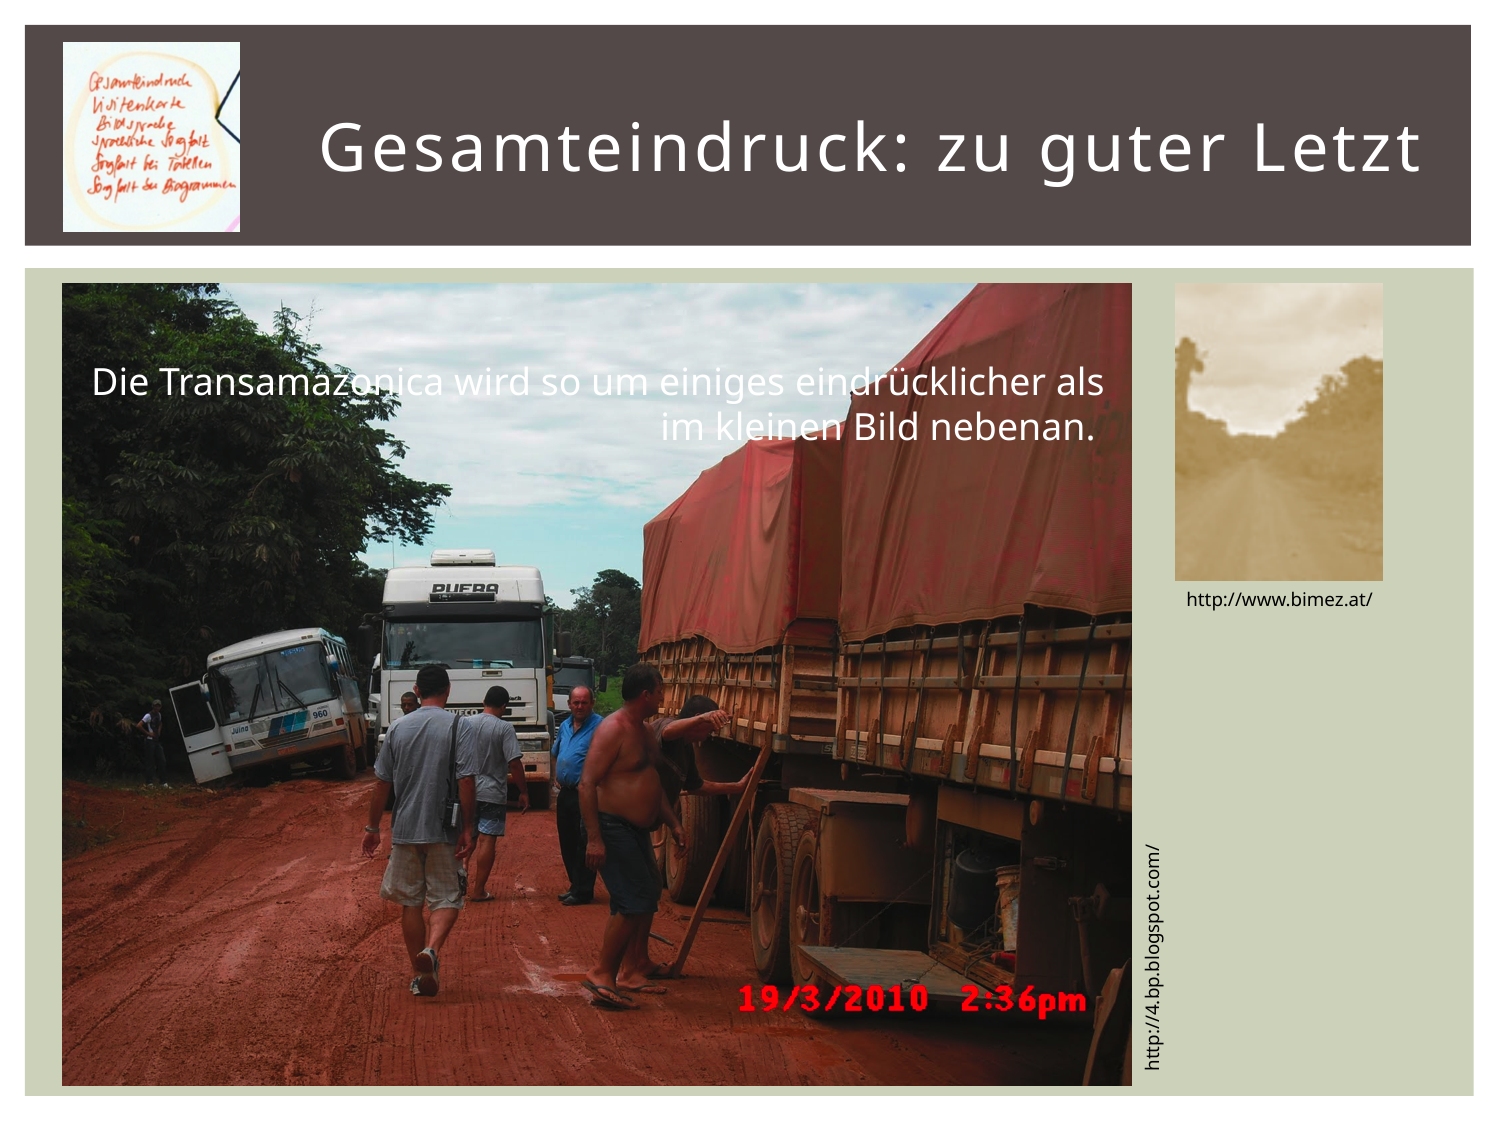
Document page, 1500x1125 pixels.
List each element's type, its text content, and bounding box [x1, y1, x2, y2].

text_box http://4.bp.blogspot.com/ [1136, 825, 1171, 1087]
picture [62, 283, 1133, 1087]
title Gesamteindruck: zu guter Letzt [245, 58, 1438, 232]
picture [1175, 283, 1383, 581]
picture [63, 42, 241, 232]
text_box http://www.bimez.at/ [1171, 580, 1388, 618]
